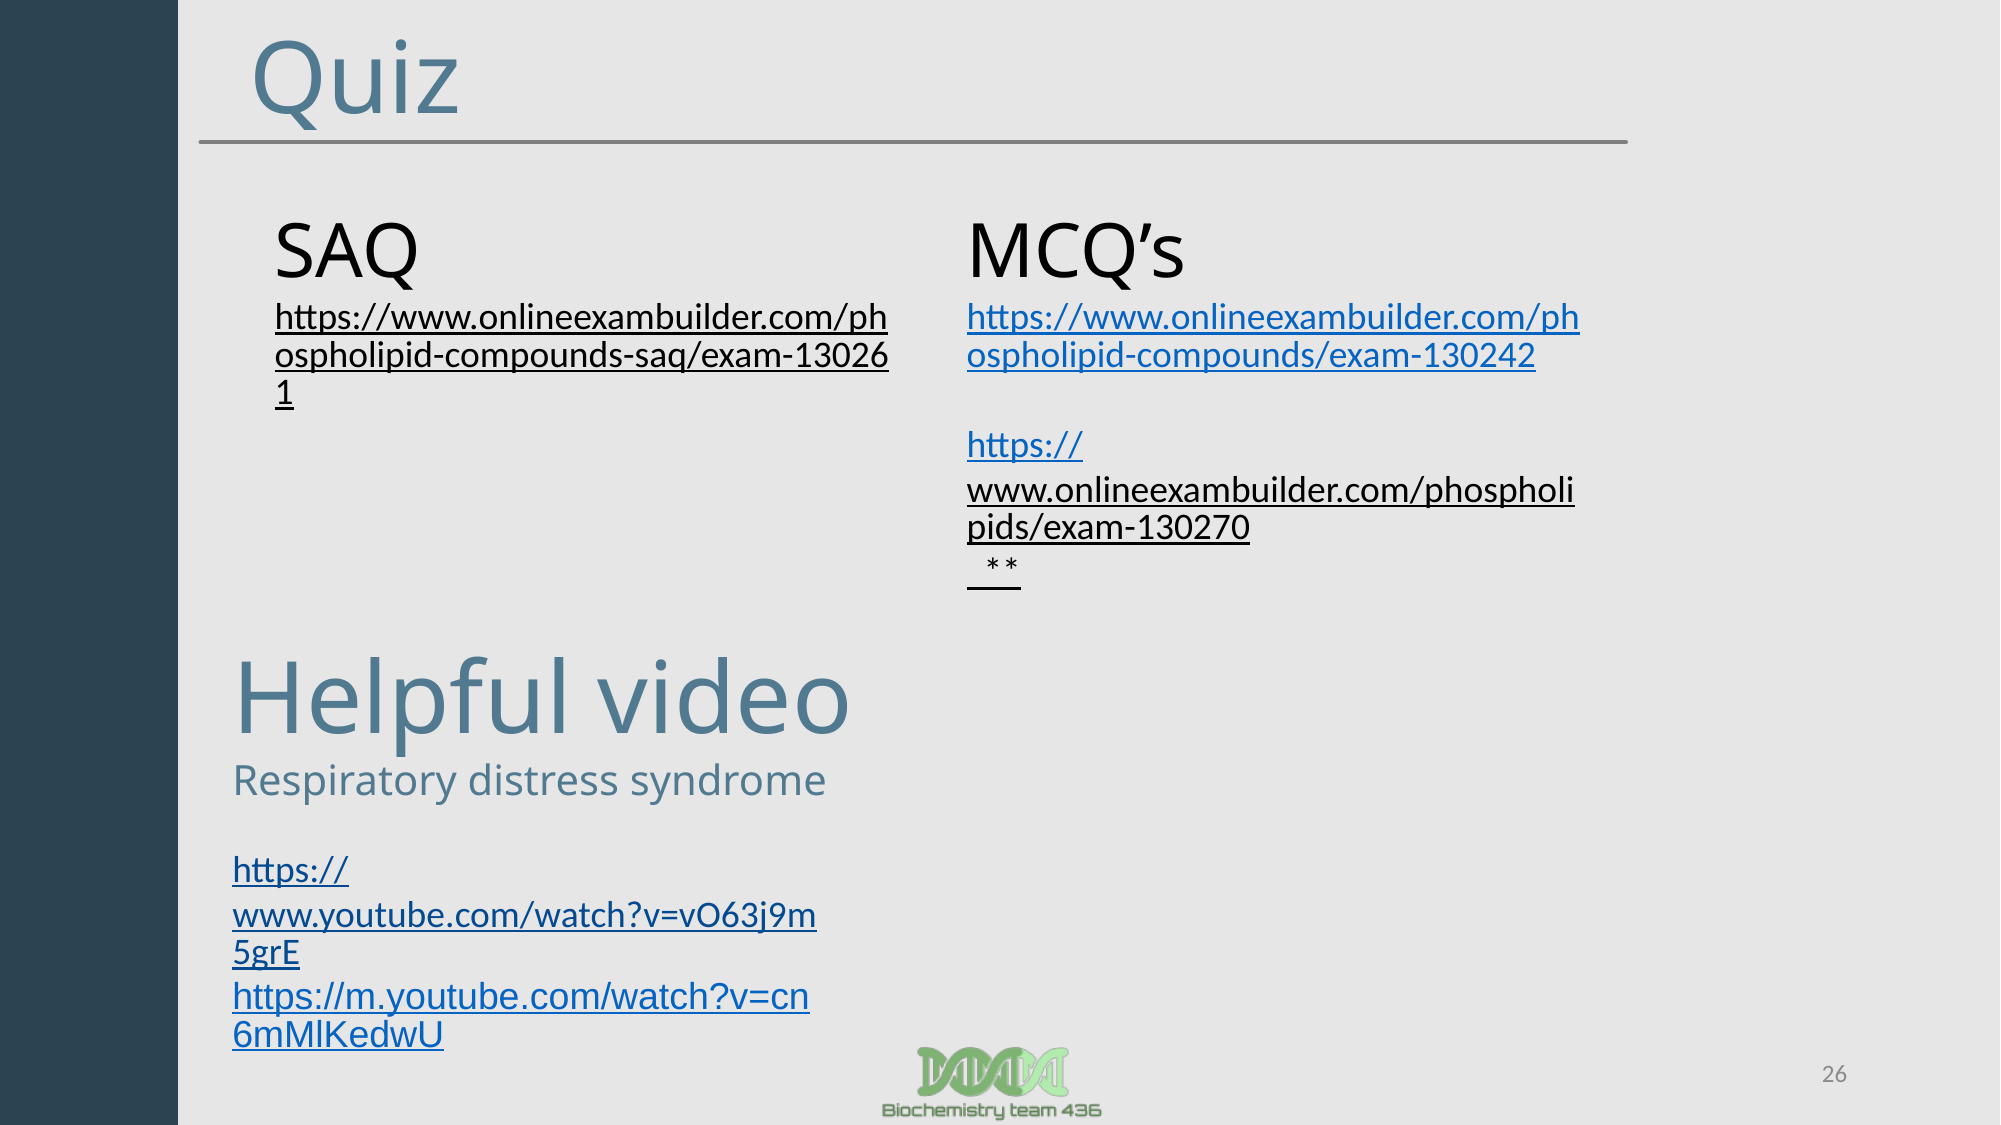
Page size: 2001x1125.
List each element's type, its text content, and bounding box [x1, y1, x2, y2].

text_box https://www.youtube.com/watch?v=vO63j9m5grE https://m.youtube.com/watch?v=cn6mMlKedwU [217, 837, 833, 1125]
picture [862, 958, 1122, 1125]
text_box MCQ’s https://www.onlineexambuilder.com/phospholipid-compounds/exam-130242 https://www.onlineexambuilder.com/phospholipids/exam-130270 ** [951, 194, 1597, 570]
text_box SAQ https://www.onlineexambuilder.com/phospholipid-compounds-saq/exam-130261 [259, 194, 905, 525]
text_box Helpful video Respiratory distress syndrome [217, 626, 943, 872]
slide_number 26 [1412, 1042, 1863, 1103]
text_box Quiz [234, 5, 477, 141]
text_box [0, 0, 179, 1125]
